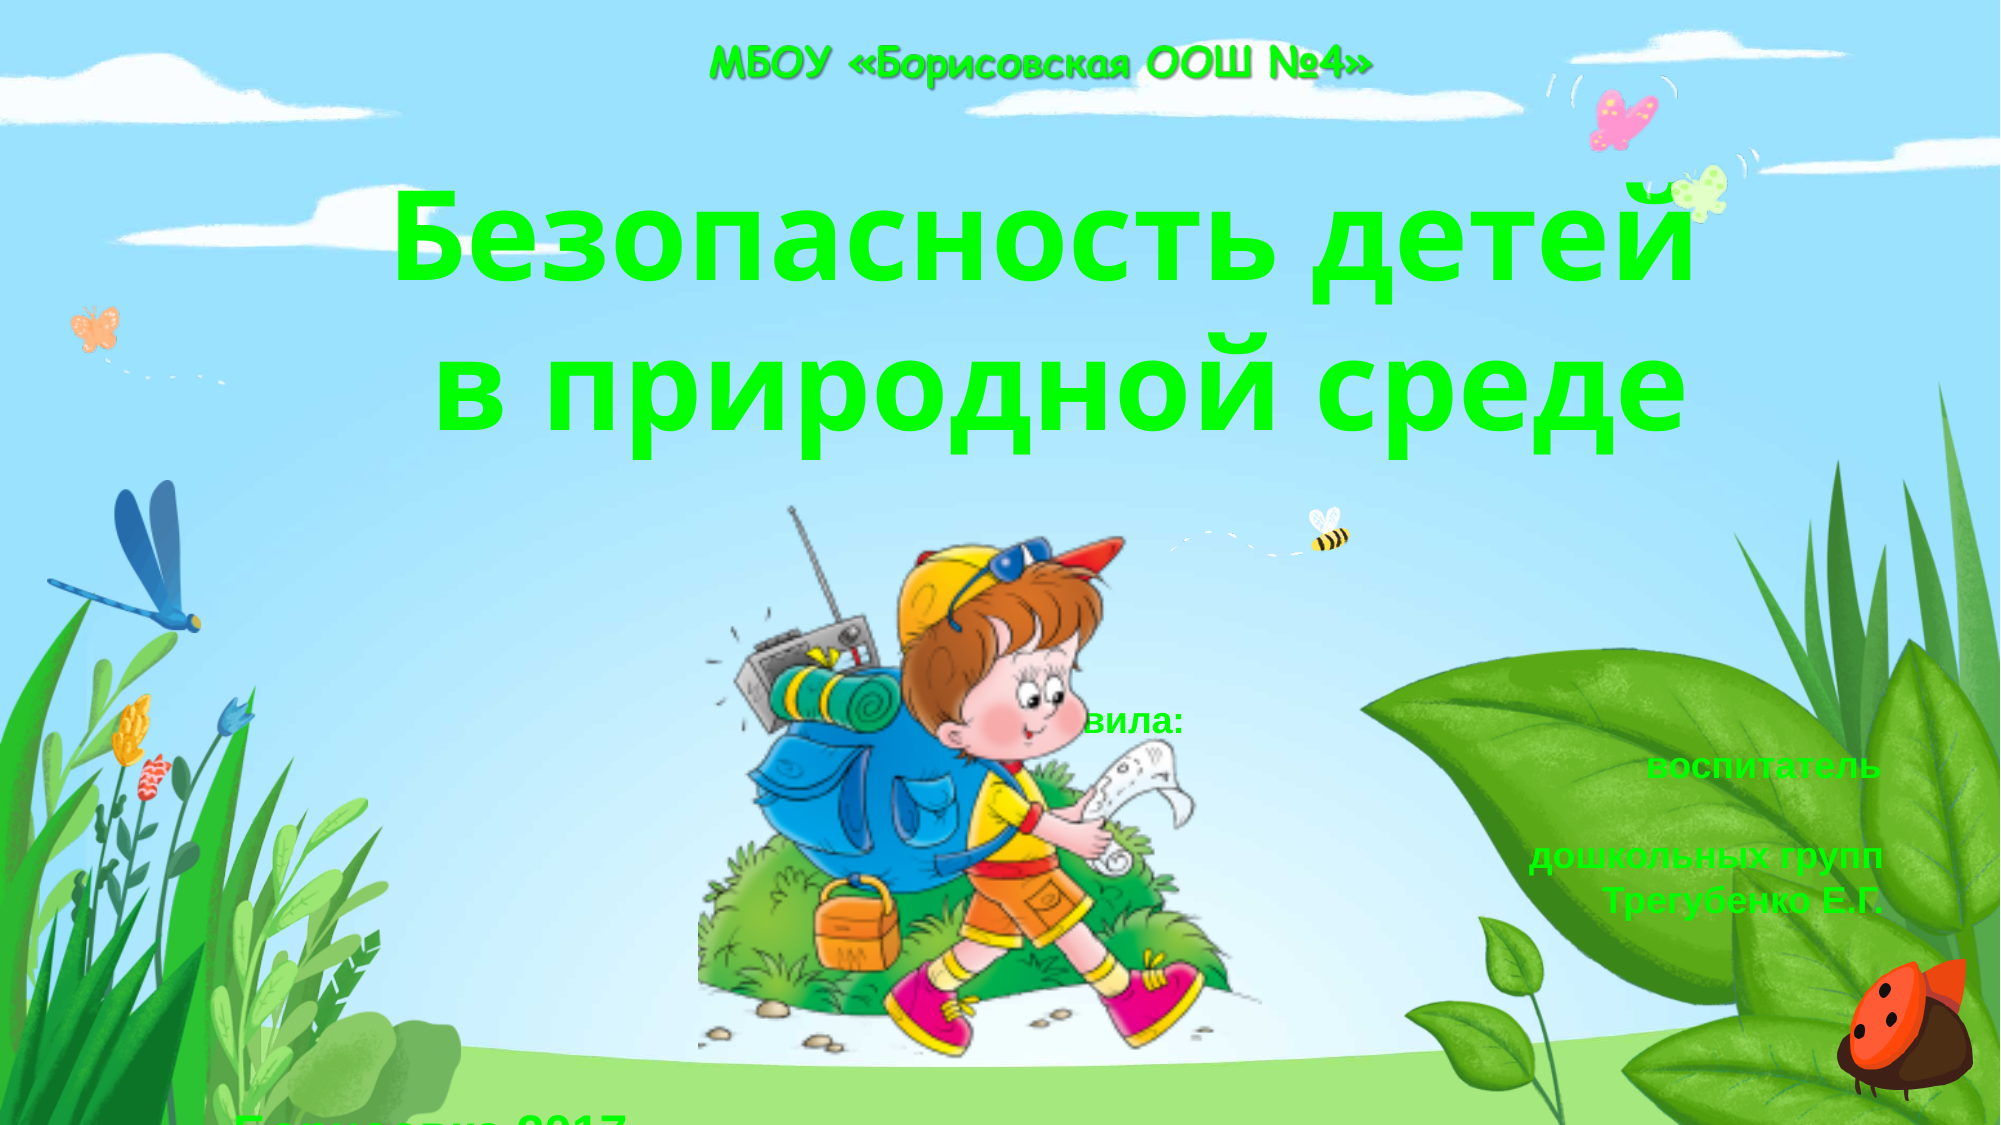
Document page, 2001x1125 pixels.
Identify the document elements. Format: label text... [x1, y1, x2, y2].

picture [1532, 69, 1762, 266]
title МБОУ «Борисовская ООШ №4» Безопасность детей в природной среде подготовила: воспитатель дошкольных групп Трегубенко Е.Г. Борисовка 2017 [215, 63, 1906, 1125]
picture [0, 0, 2001, 1125]
picture [698, 501, 1353, 1064]
